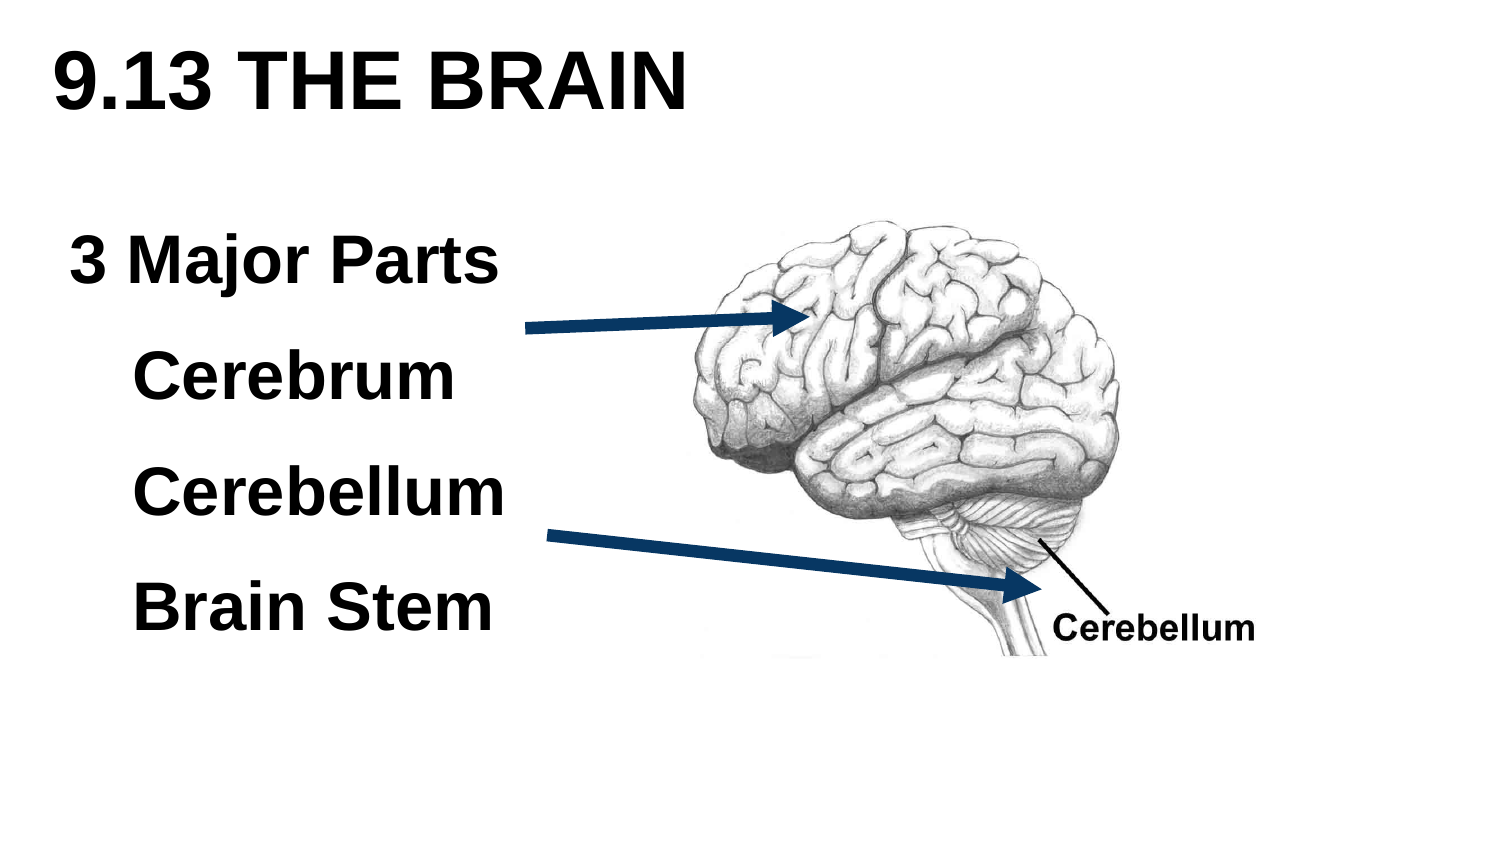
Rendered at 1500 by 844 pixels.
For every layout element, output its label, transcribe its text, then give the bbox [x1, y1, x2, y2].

title 9.13 THE BRAIN [47, 41, 1429, 132]
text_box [546, 534, 1042, 590]
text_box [524, 316, 810, 329]
picture [686, 213, 1261, 662]
text_box 3 Major Parts Cerebrum Cerebellum Brain Stem [64, 193, 677, 754]
